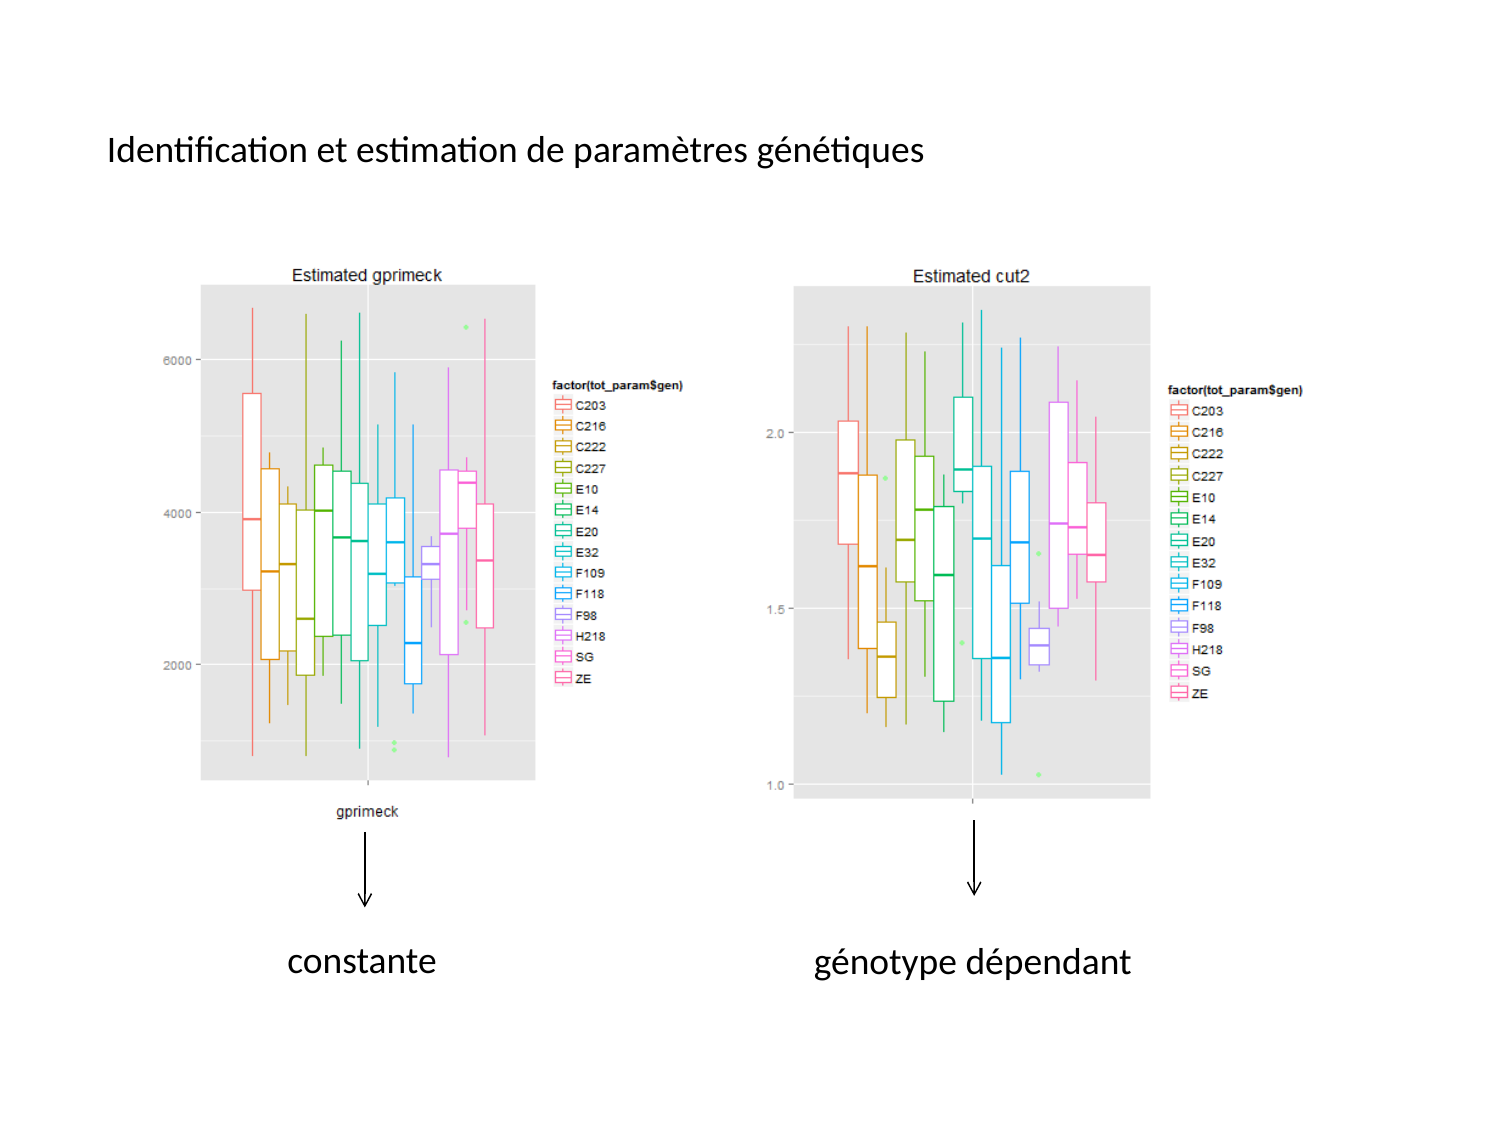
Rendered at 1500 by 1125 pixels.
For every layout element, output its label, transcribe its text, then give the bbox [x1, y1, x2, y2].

picture [736, 245, 1340, 849]
text_box Identification et estimation de paramètres génétiques [92, 117, 1035, 178]
text_box génotype dépendant [799, 929, 1147, 990]
picture [134, 245, 718, 830]
text_box constante [272, 928, 453, 989]
